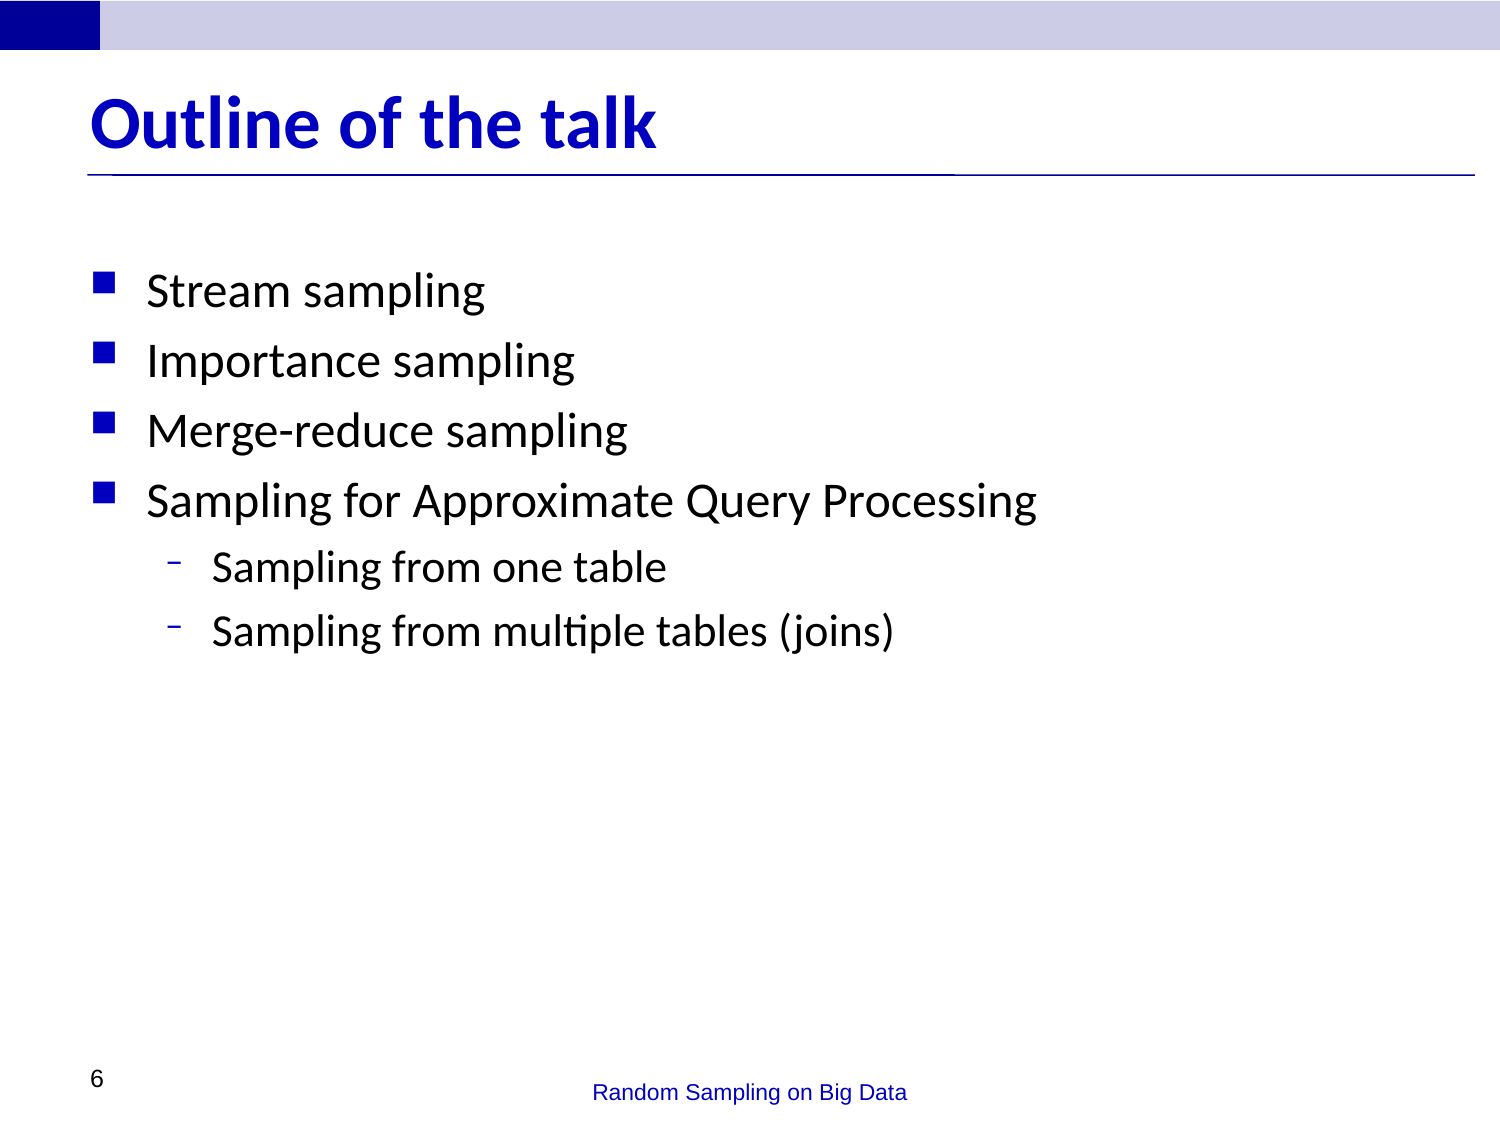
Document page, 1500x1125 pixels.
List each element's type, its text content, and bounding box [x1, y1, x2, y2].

title Outline of the talk [74, 49, 1500, 188]
list Stream sampling Importance sampling Merge-reduce sampling Sampling for Approximate Query Processing Sampling from one table Sampling from multiple tables (joins) [74, 249, 1426, 963]
footer Random Sampling on Big Data [387, 1037, 1113, 1113]
slide_number 6 [74, 1024, 426, 1101]
